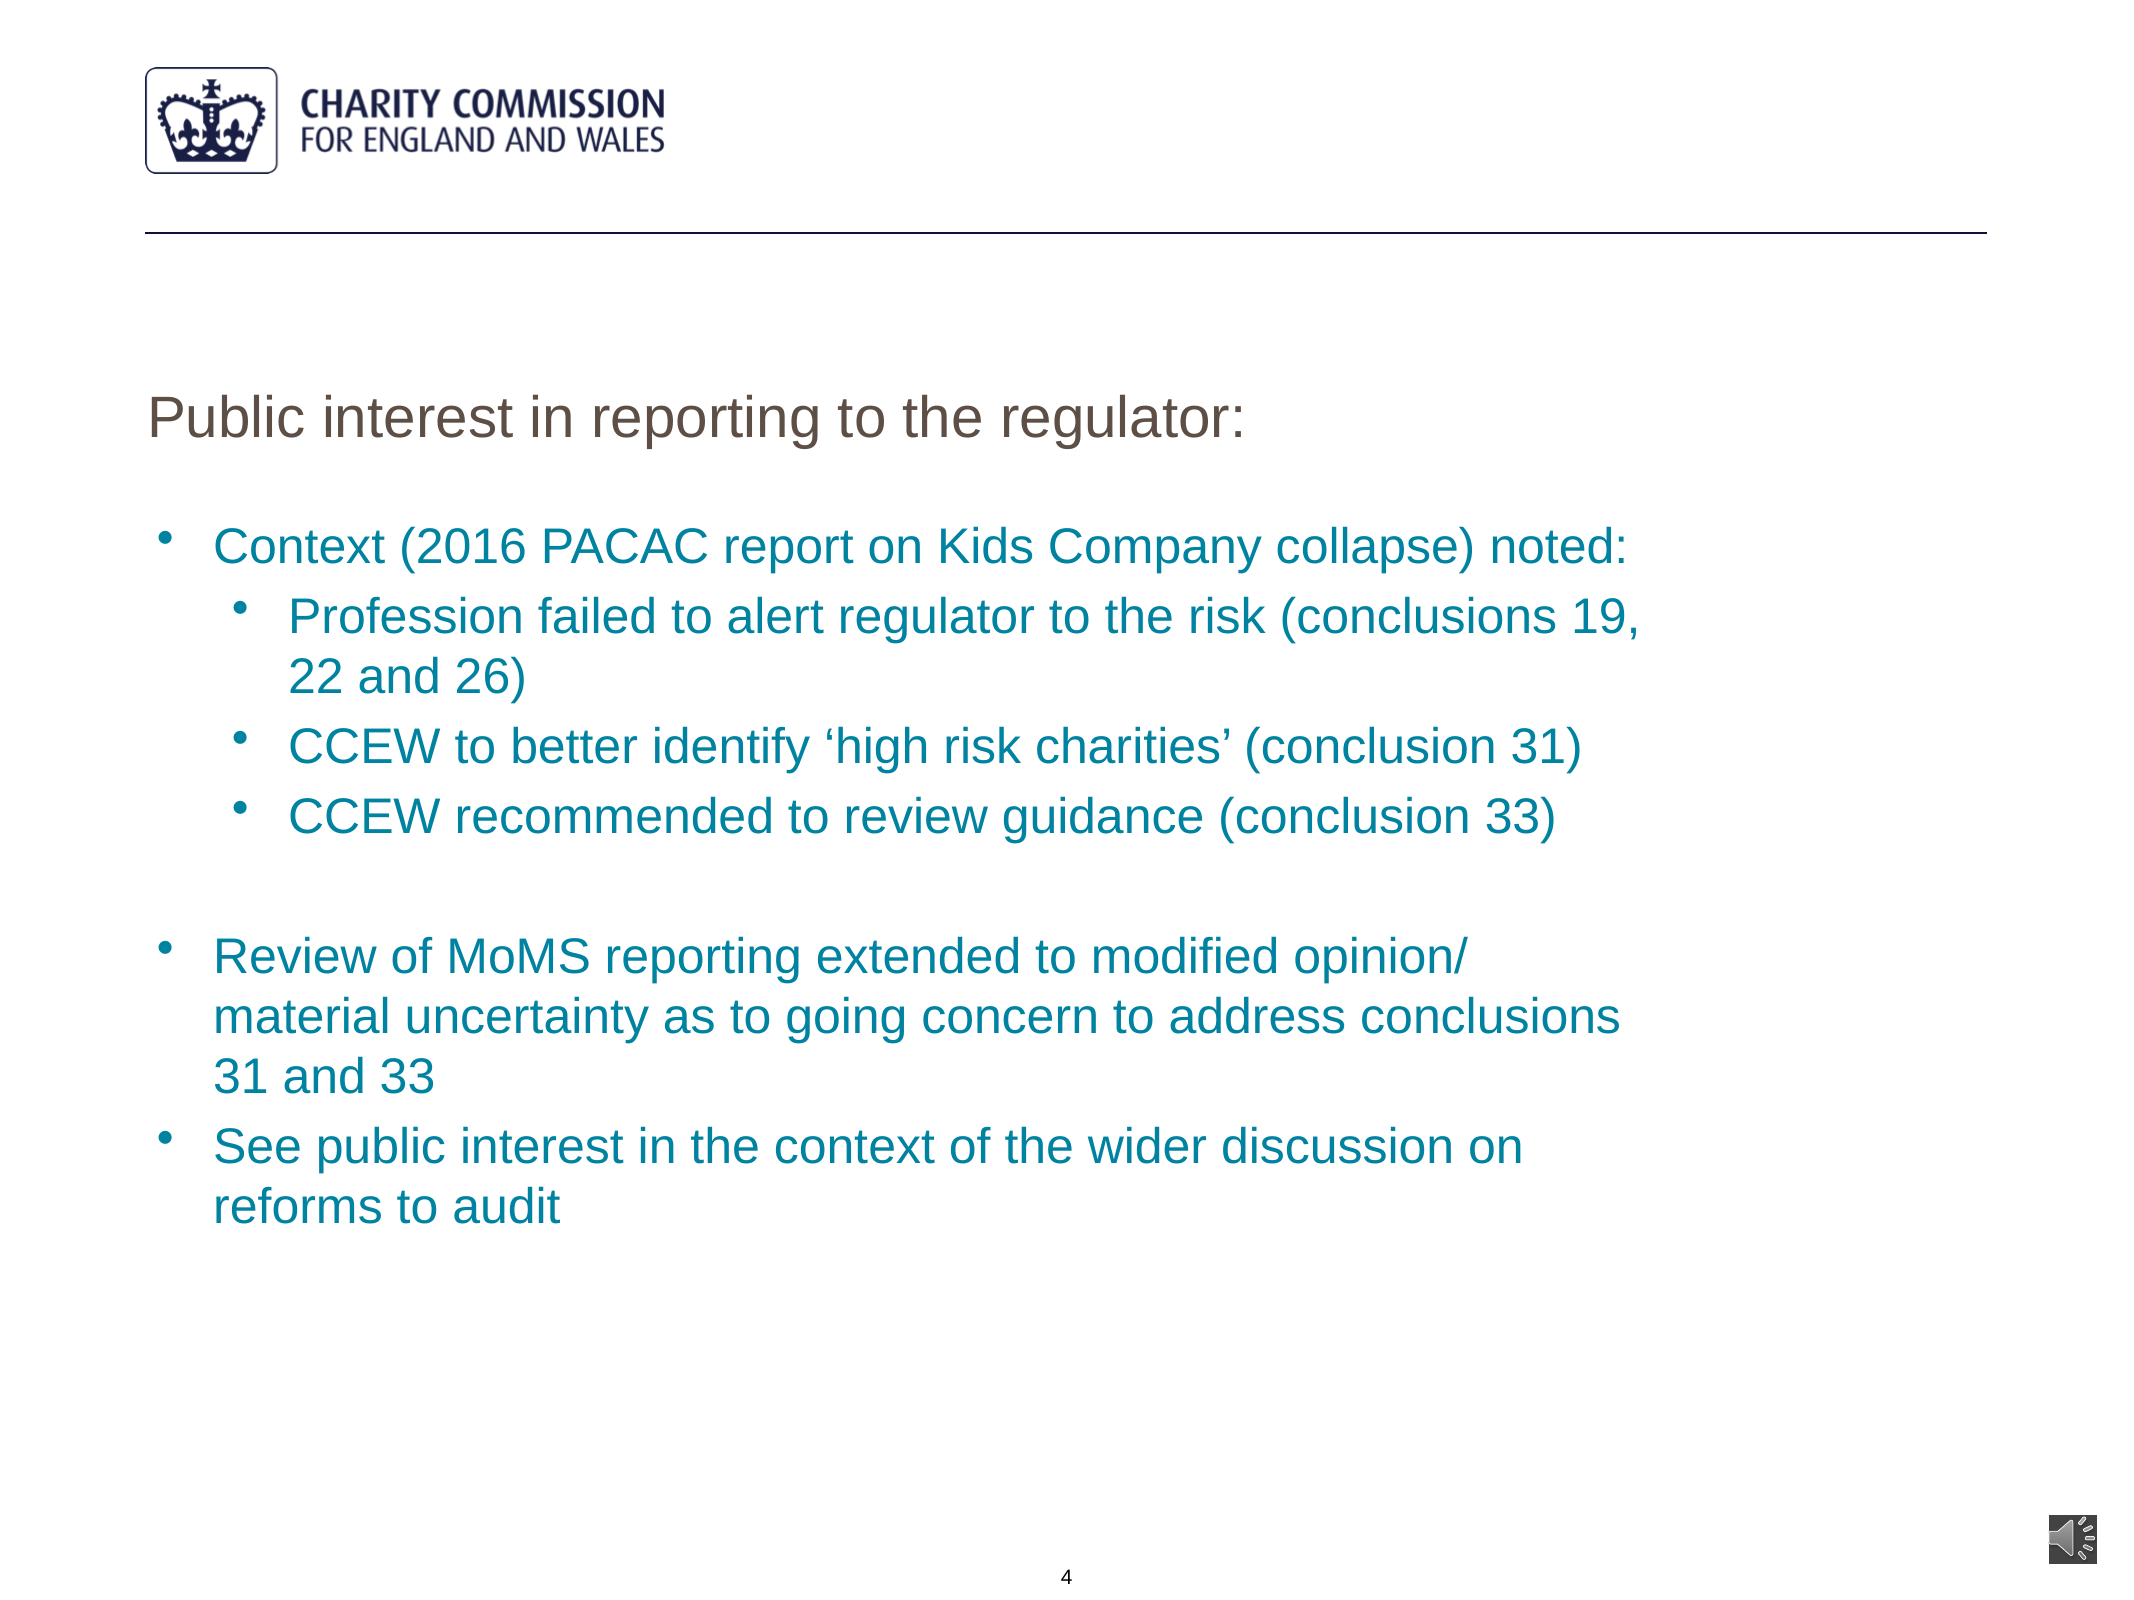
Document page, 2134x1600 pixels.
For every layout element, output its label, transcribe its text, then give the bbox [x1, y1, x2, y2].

text_box Public interest in reporting to the regulator: [147, 398, 1249, 448]
picture [145, 67, 678, 175]
picture [2047, 1514, 2099, 1565]
text_box [137, 477, 1893, 1283]
text_box Context (2016 PACAC report on Kids Company collapse) noted: Profession failed to alert regulator to the risk (conclusions 19, 22 and 26) CCEW to better identify ‘high risk charities’ (conclusion 31) CCEW recommended to review guidance (conclusion 33) Review of MoMS reporting extended to modified opinion/ material uncertainty as to going concern to address conclusions 31 and 33 See public interest in the context of the wider discussion on reforms to audit [142, 506, 1658, 1312]
text_box 4 [1031, 1555, 1103, 1596]
